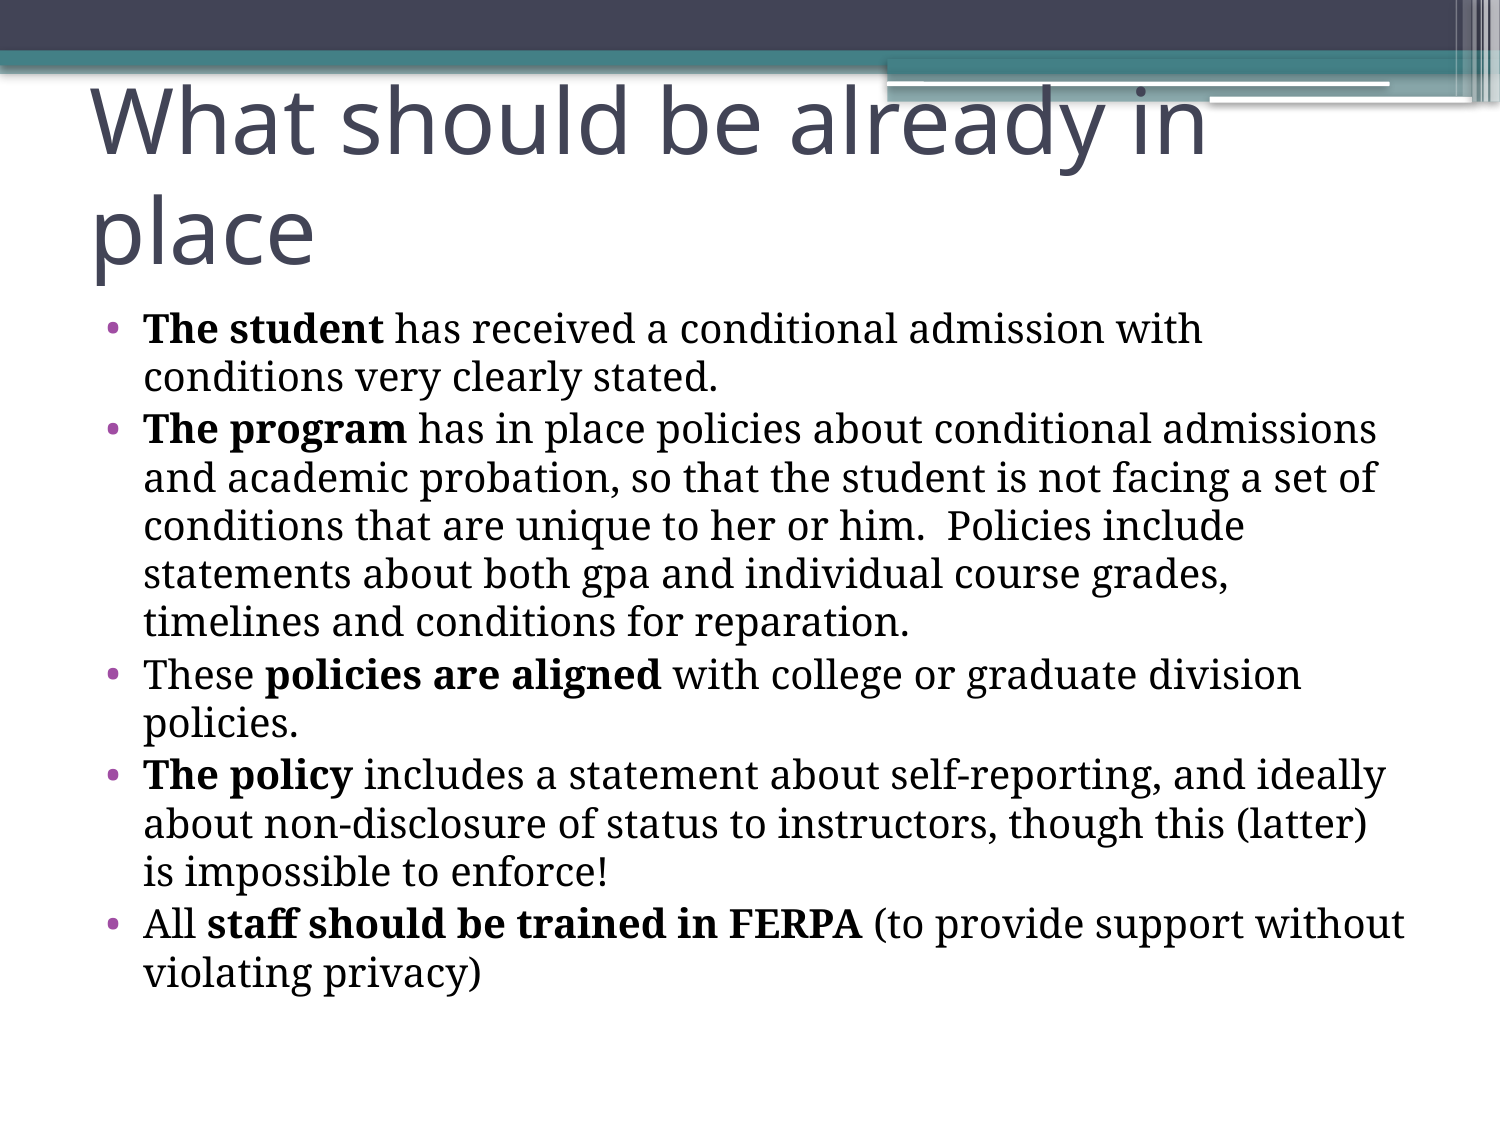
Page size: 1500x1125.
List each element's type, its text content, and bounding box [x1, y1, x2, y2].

title What should be already in place [75, 76, 1425, 269]
list The student has received a conditional admission with conditions very clearly stated. The program has in place policies about conditional admissions and academic probation, so that the student is not facing a set of conditions that are unique to her or him. Policies include statements about both gpa and individual course grades, timelines and conditions for reparation. These policies are aligned with college or graduate division policies. The policy includes a statement about self-reporting, and ideally about non-disclosure of status to instructors, though this (latter) is impossible to enforce! All staff should be trained in FERPA (to provide support without violating privacy) [75, 295, 1425, 1006]
